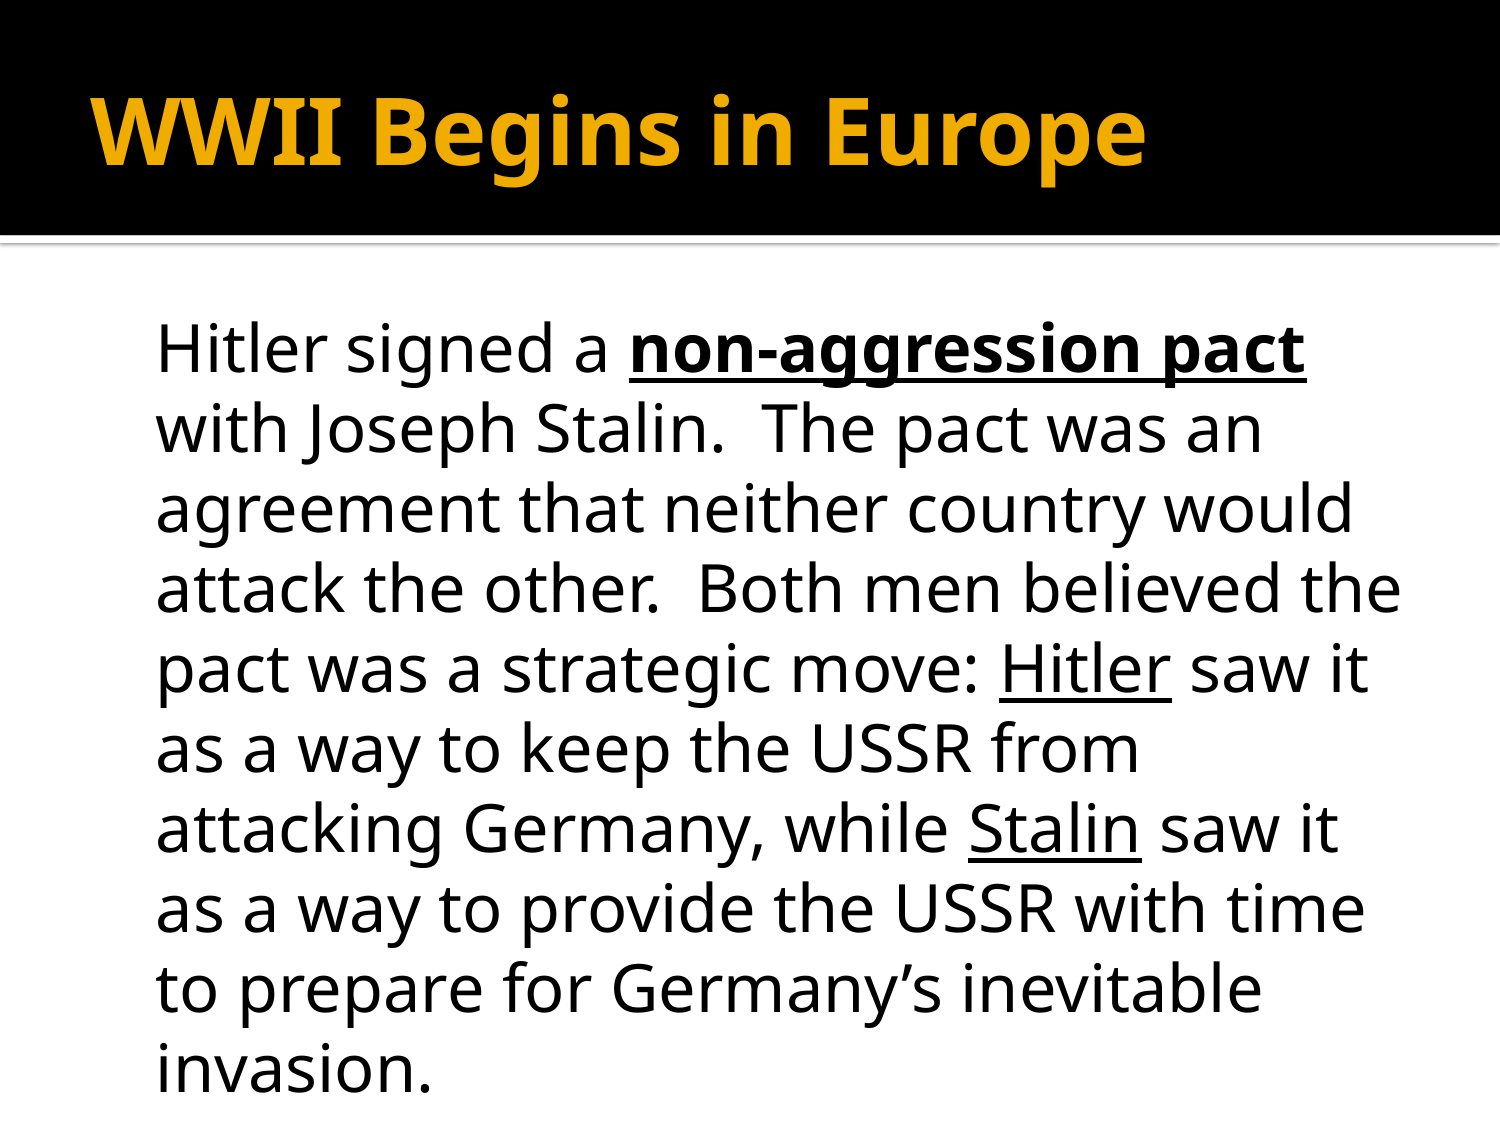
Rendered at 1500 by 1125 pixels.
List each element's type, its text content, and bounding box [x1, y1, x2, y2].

title WWII Begins in Europe [75, 25, 1425, 231]
list Hitler signed a non-aggression pact with Joseph Stalin. The pact was an agreement that neither country would attack the other. Both men believed the pact was a strategic move: Hitler saw it as a way to keep the USSR from attacking Germany, while Stalin saw it as a way to provide the USSR with time to prepare for Germany’s inevitable invasion. [74, 290, 1426, 1051]
